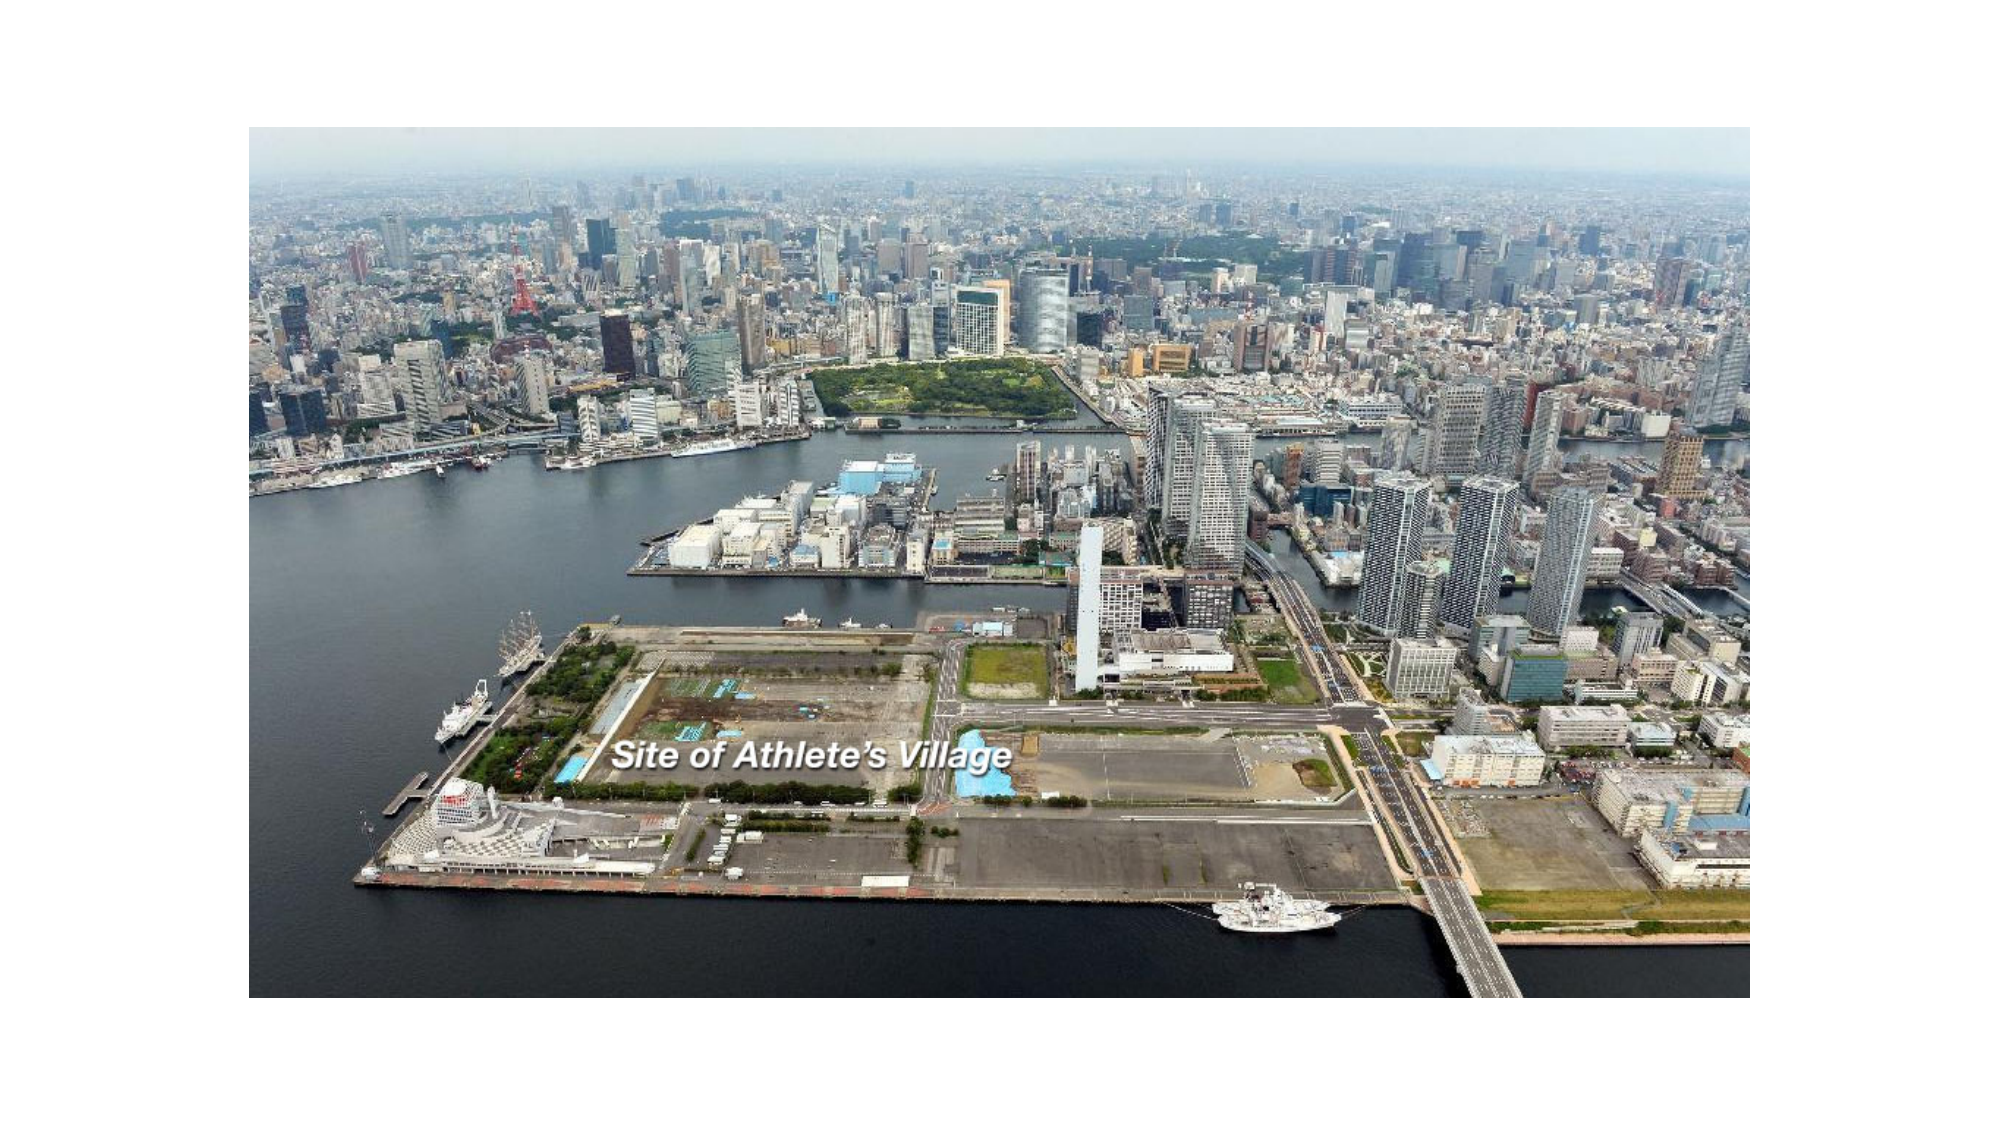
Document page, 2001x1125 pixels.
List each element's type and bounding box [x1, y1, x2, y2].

picture [249, 127, 1751, 998]
